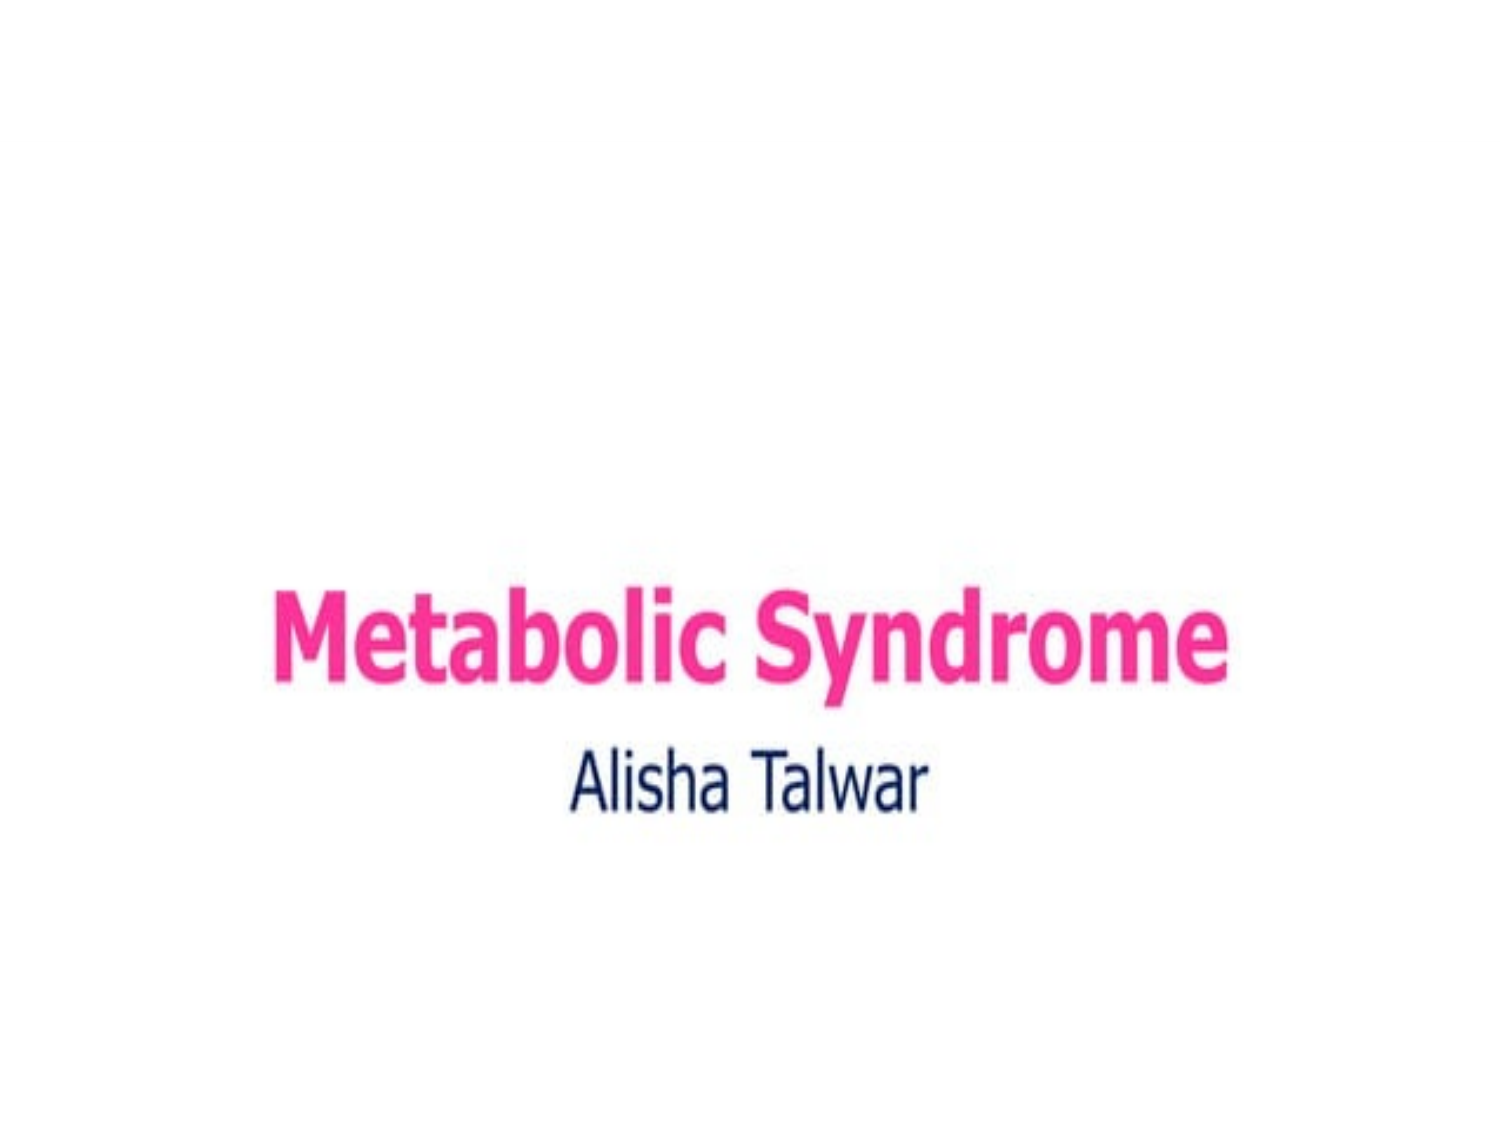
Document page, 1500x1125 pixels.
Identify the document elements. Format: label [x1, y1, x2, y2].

picture [0, 139, 1500, 1125]
